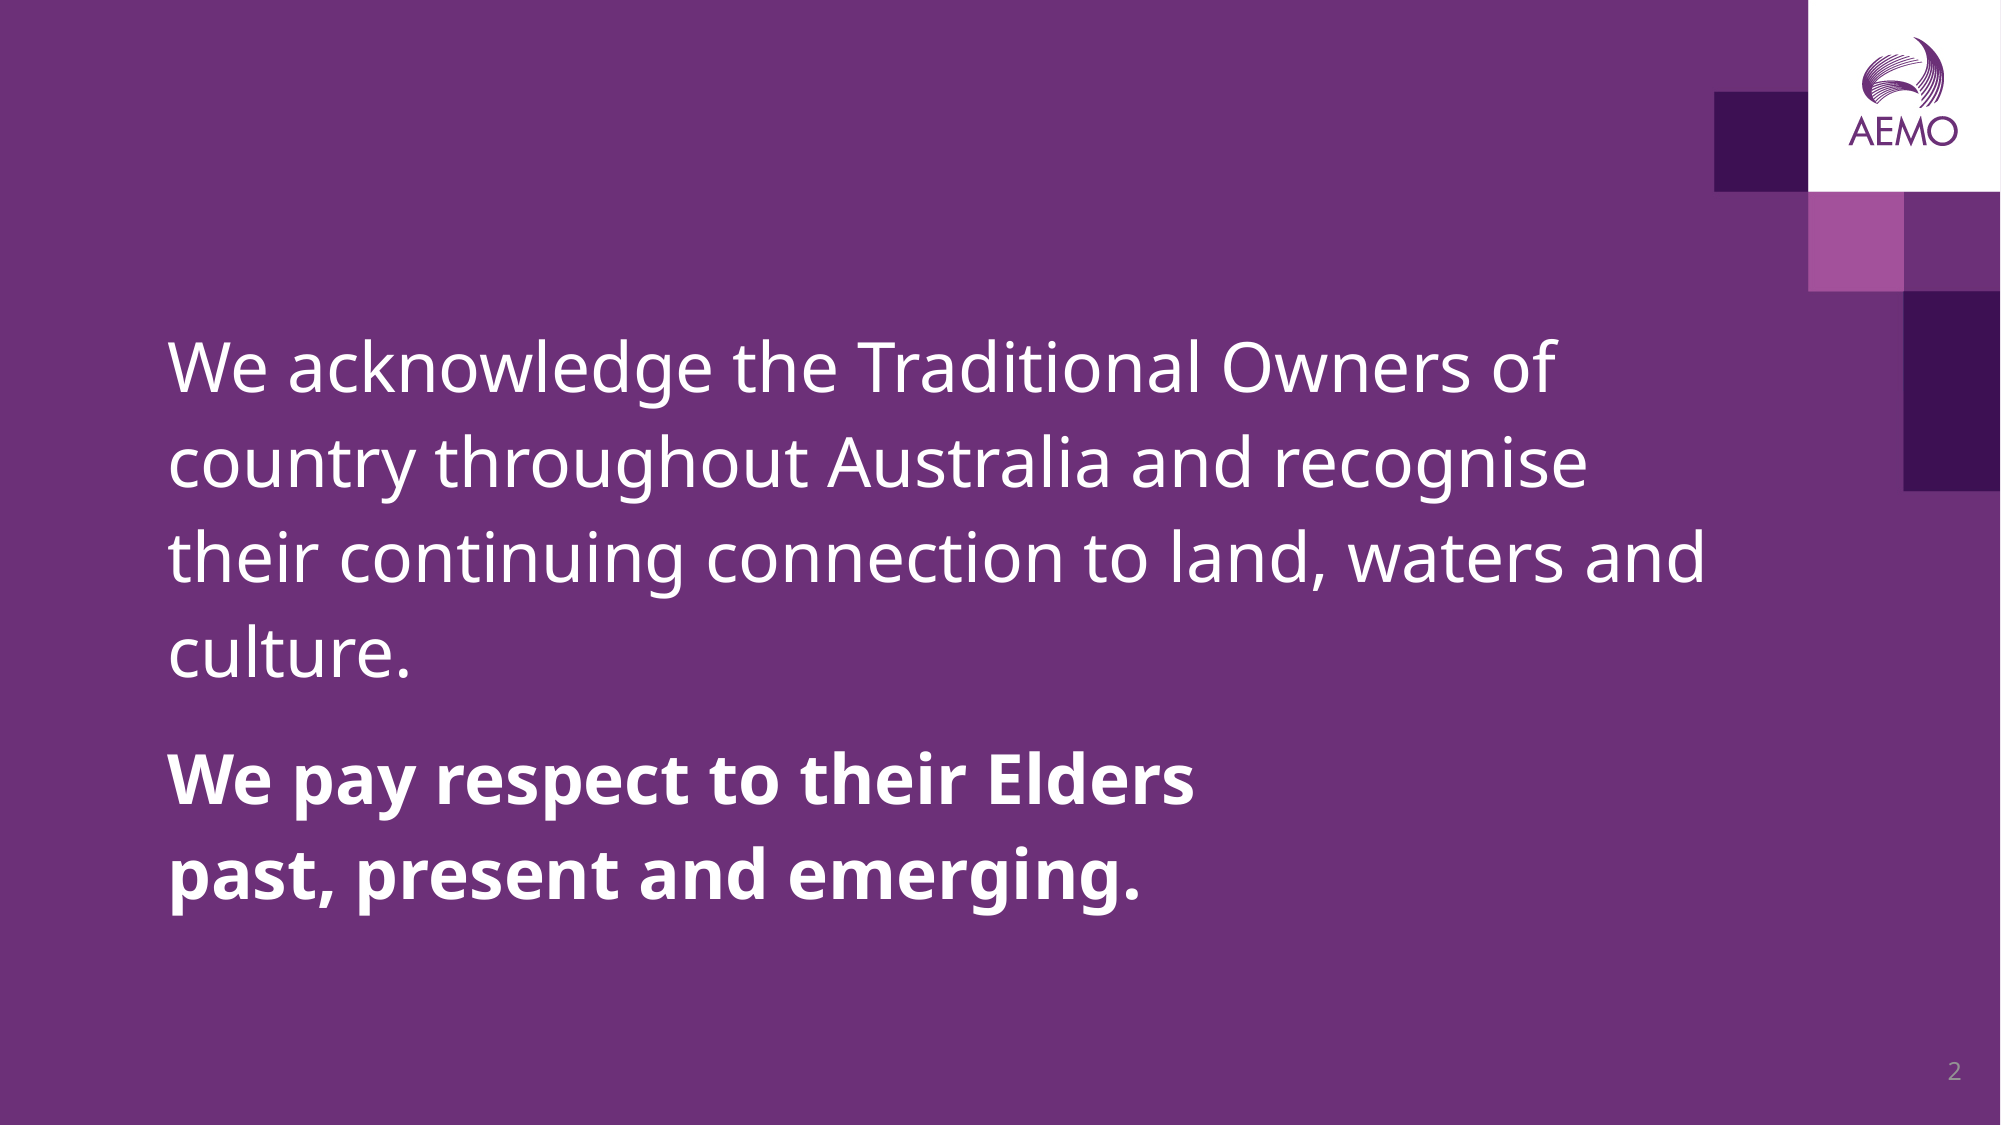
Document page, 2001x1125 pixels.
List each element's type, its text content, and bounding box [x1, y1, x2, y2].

slide_number 2 [1909, 1042, 2000, 1103]
picture [0, 0, 2001, 1125]
list We acknowledge the Traditional Owners of country throughout Australia and recognise their continuing connection to land, waters and culture. We pay respect to their Elders past, present and emerging. [152, 304, 1770, 921]
